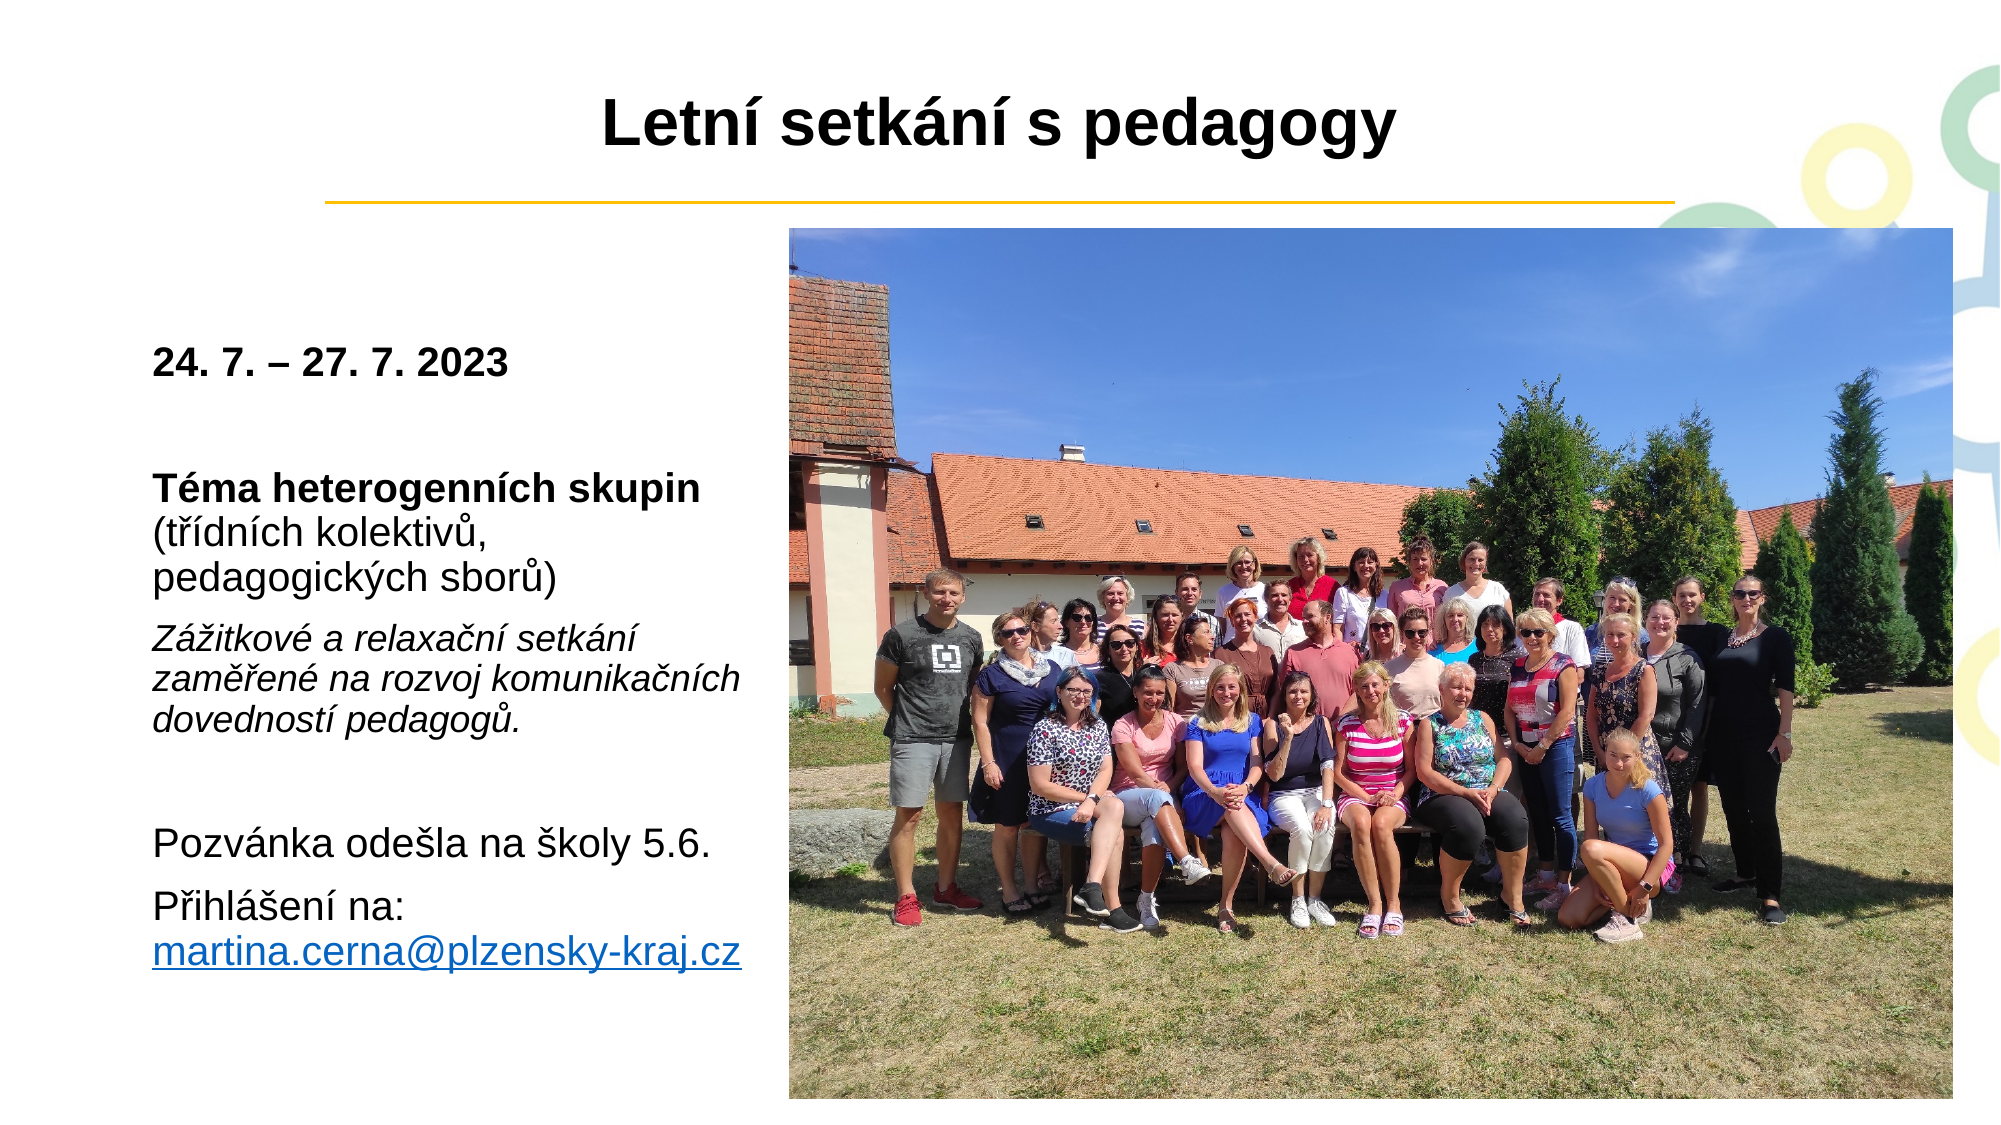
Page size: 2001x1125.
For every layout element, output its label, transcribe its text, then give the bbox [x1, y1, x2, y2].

title Letní setkání s pedagogy [324, 45, 766, 201]
list 24. 7. – 27. 7. 2023 Téma heterogenních skupin (třídních kolektivů, pedagogických sborů) Zážitkové a relaxační setkání zaměřené na rozvoj komunikačních dovedností pedagogů. Pozvánka odešla na školy 5.6. Přihlášení na: martina.cerna@plzensky-kraj.cz [137, 274, 766, 1028]
picture [766, 0, 2000, 1125]
